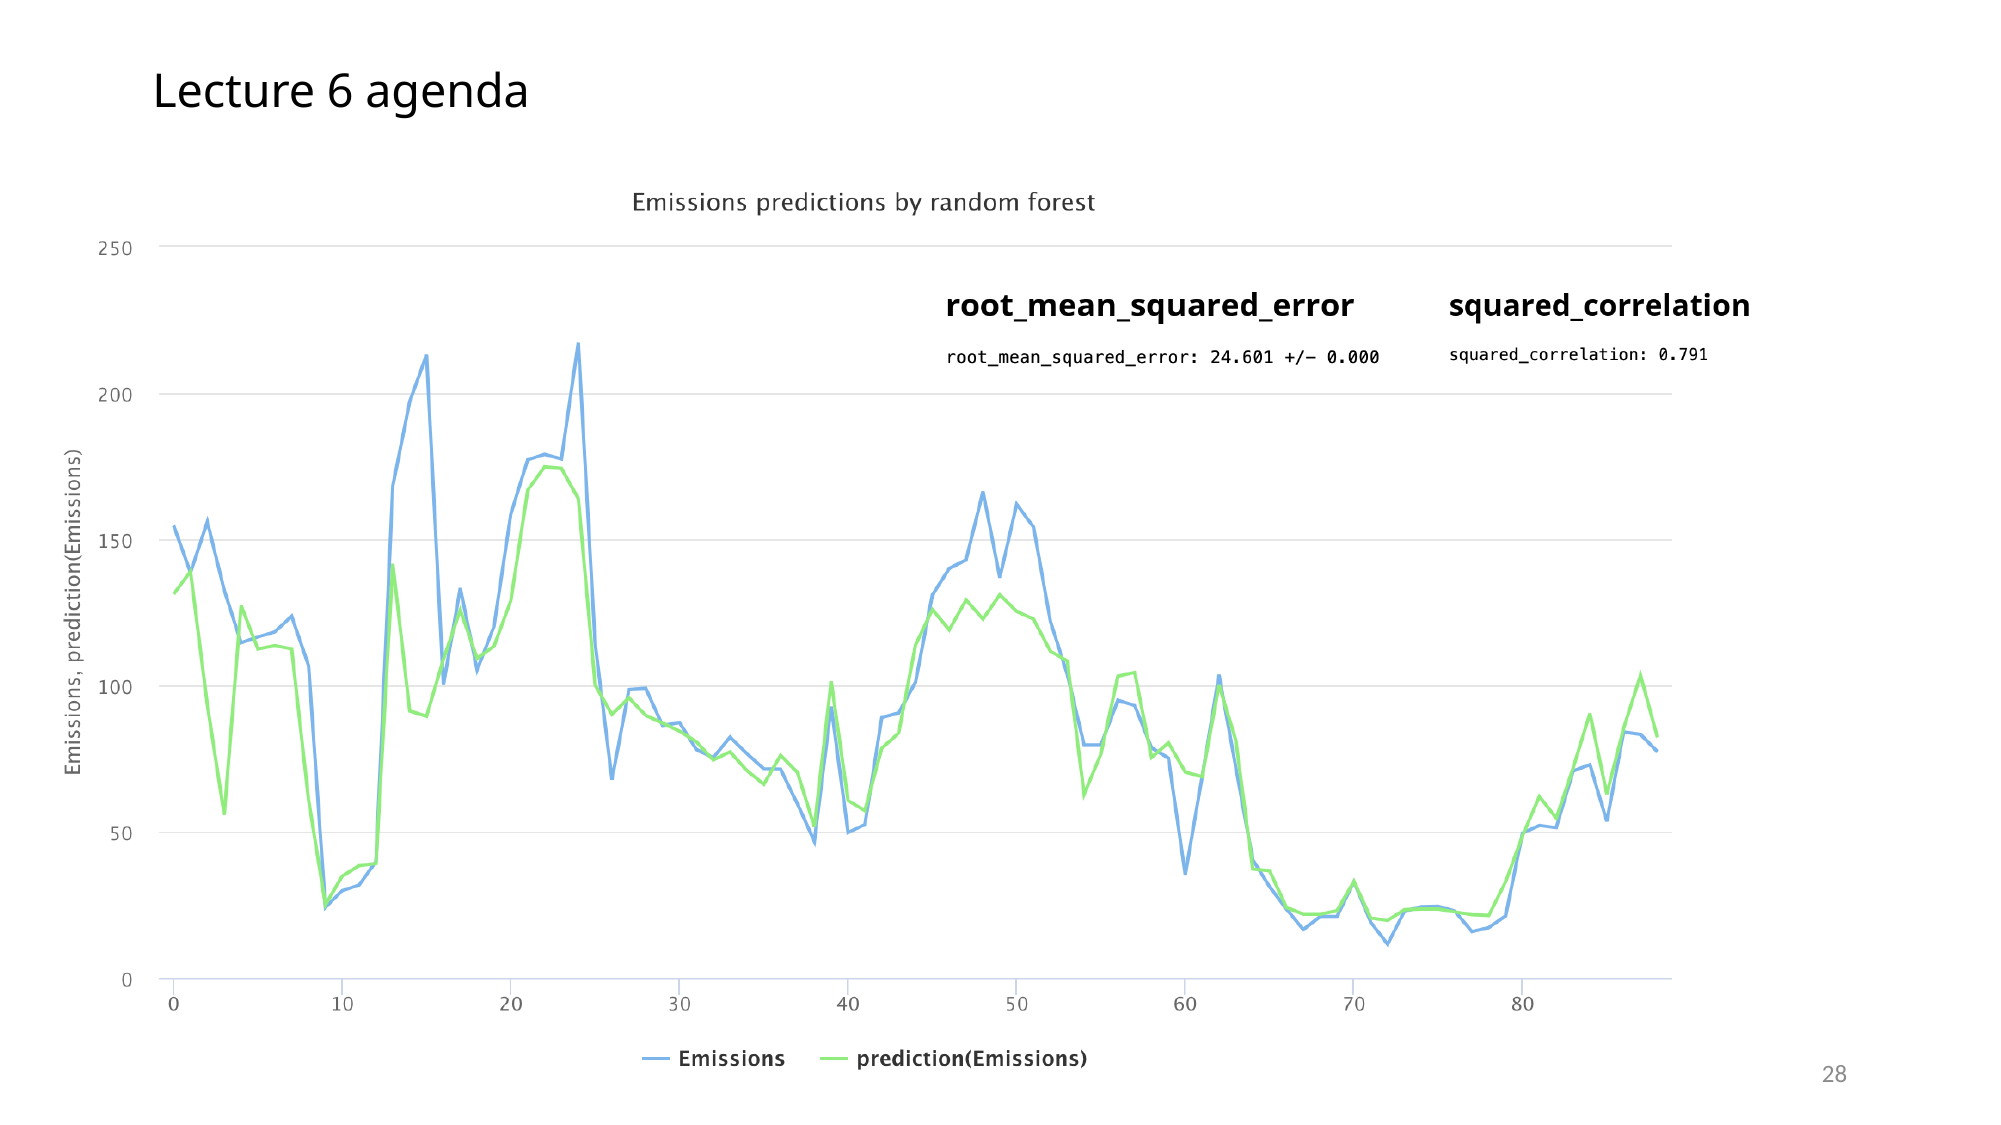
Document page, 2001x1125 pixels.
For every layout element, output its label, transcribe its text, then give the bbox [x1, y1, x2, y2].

title Lecture 6 agenda [137, 59, 1863, 126]
slide_number 28 [1689, 1042, 1863, 1103]
picture [38, 174, 1758, 1103]
